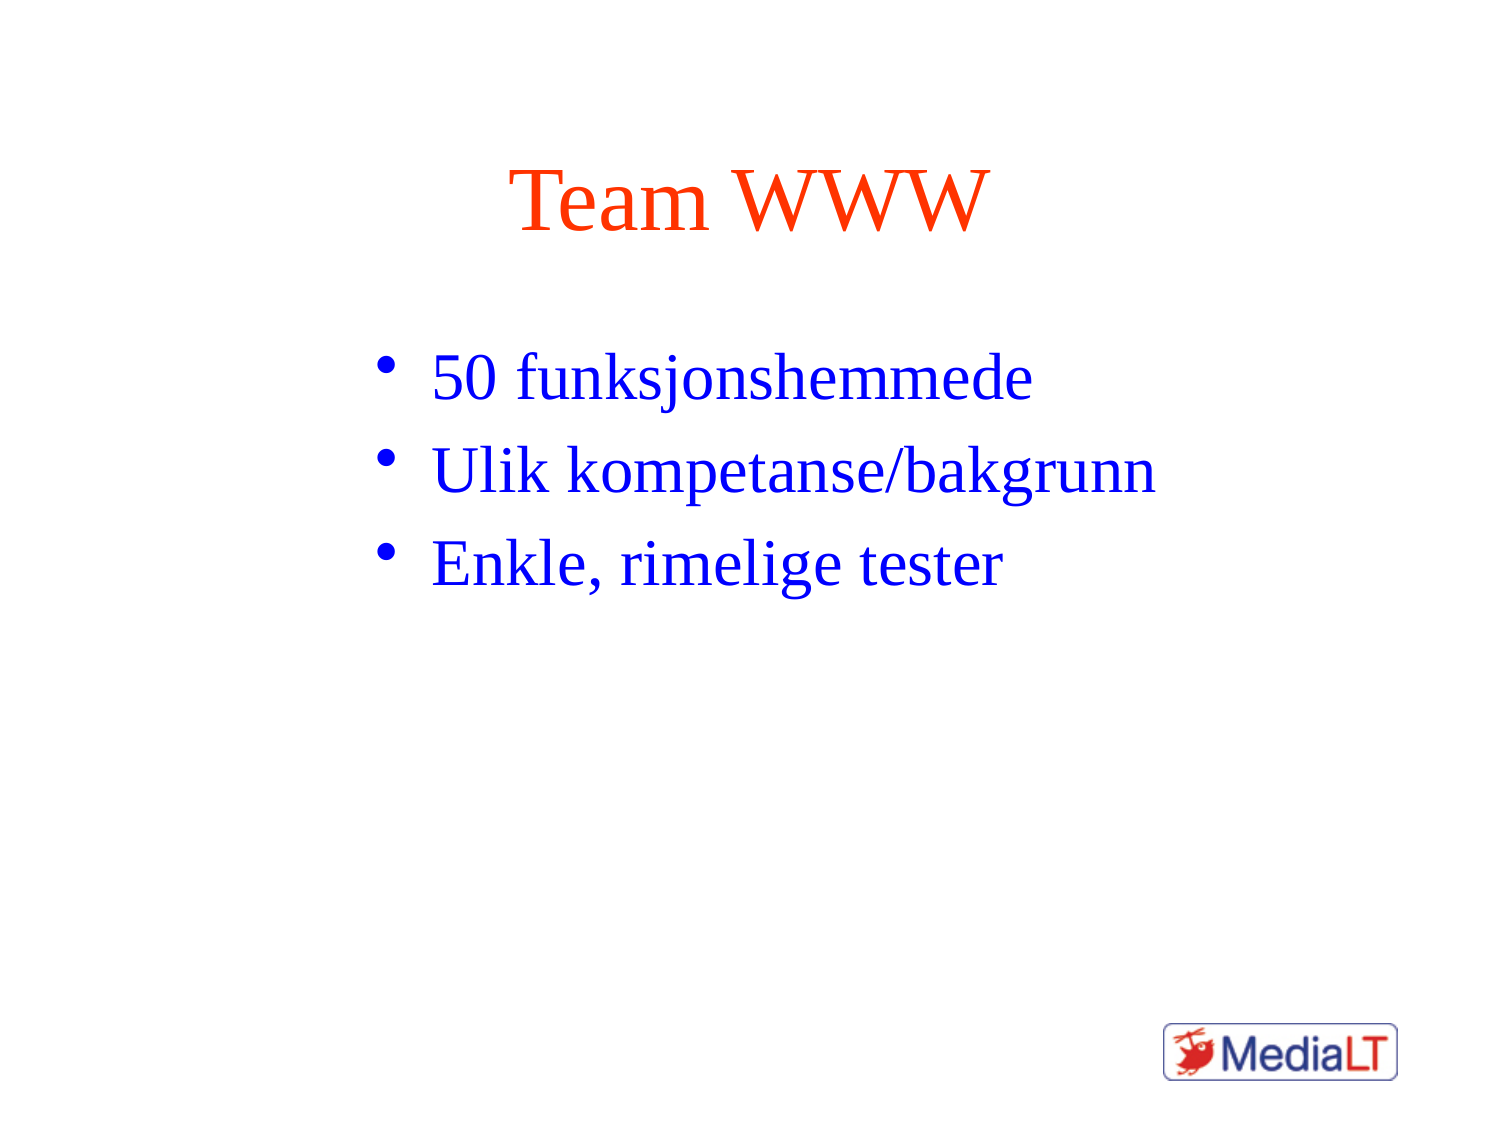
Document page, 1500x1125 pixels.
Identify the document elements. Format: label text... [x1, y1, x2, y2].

picture [1163, 1023, 1398, 1081]
title Team WWW [112, 99, 1388, 288]
list 50 funksjonshemmede Ulik kompetanse/bakgrunn Enkle, rimelige tester [359, 324, 1388, 1001]
